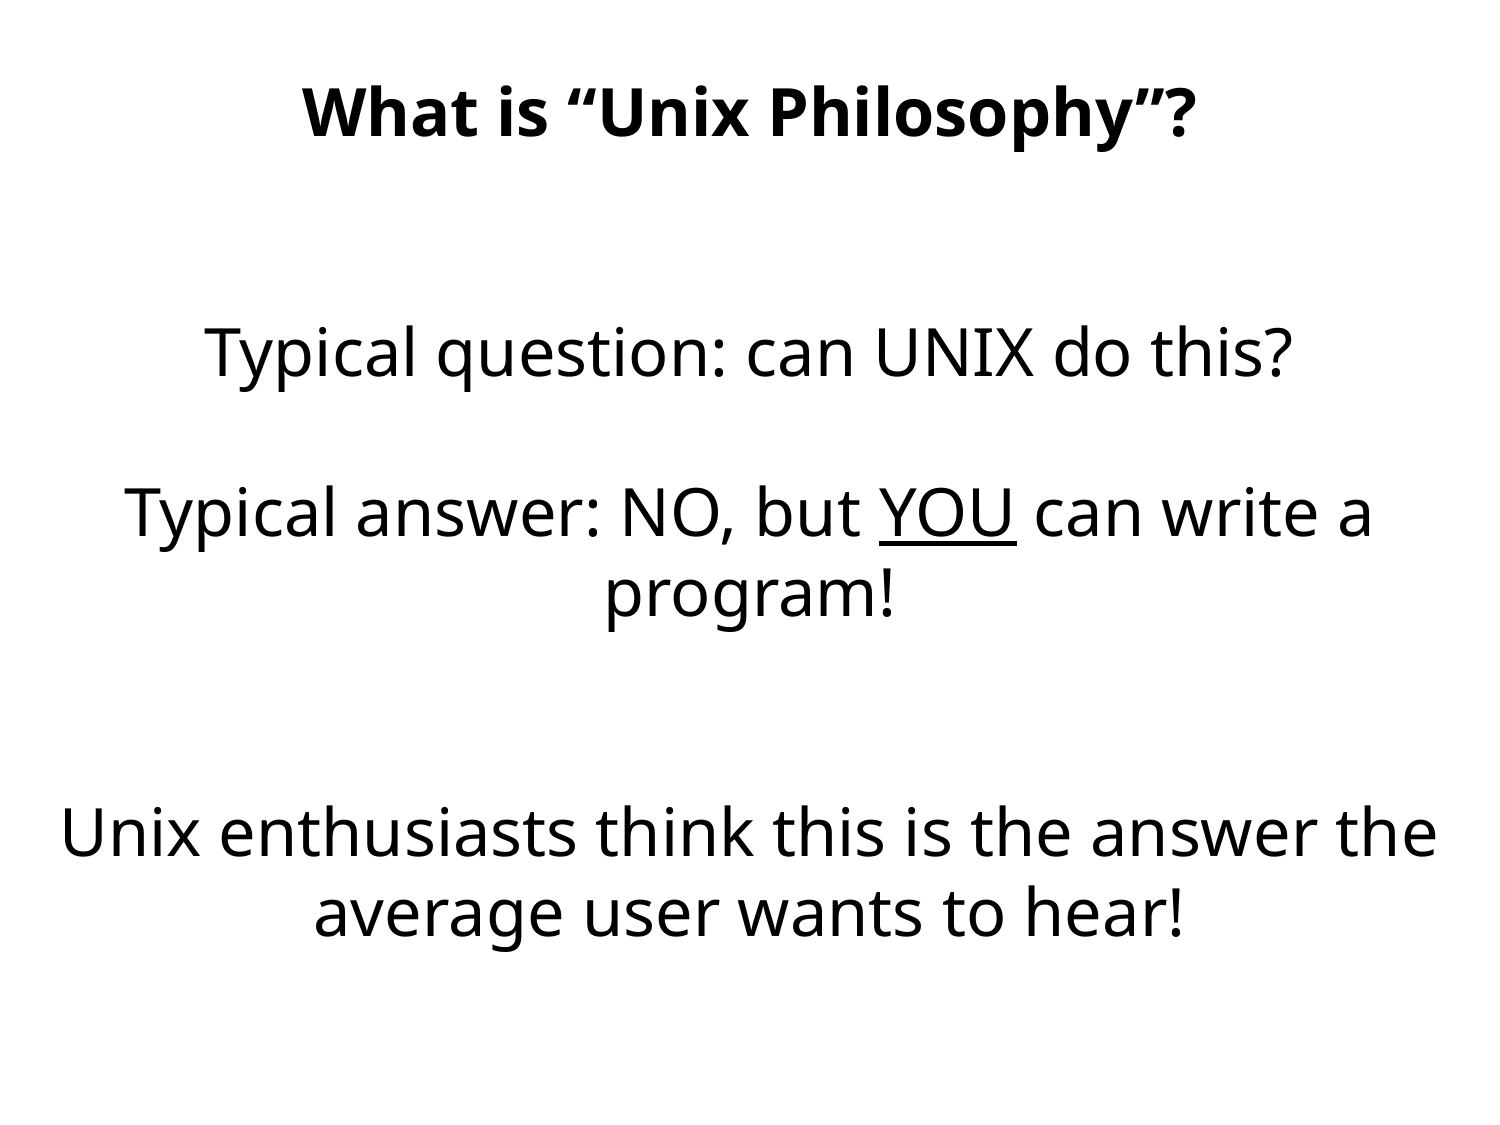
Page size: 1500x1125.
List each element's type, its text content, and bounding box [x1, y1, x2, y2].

text_box What is “Unix Philosophy”? Typical question: can UNIX do this? Typical answer: NO, but YOU can write a program! Unix enthusiasts think this is the answer the average user wants to hear! [0, 62, 1500, 957]
